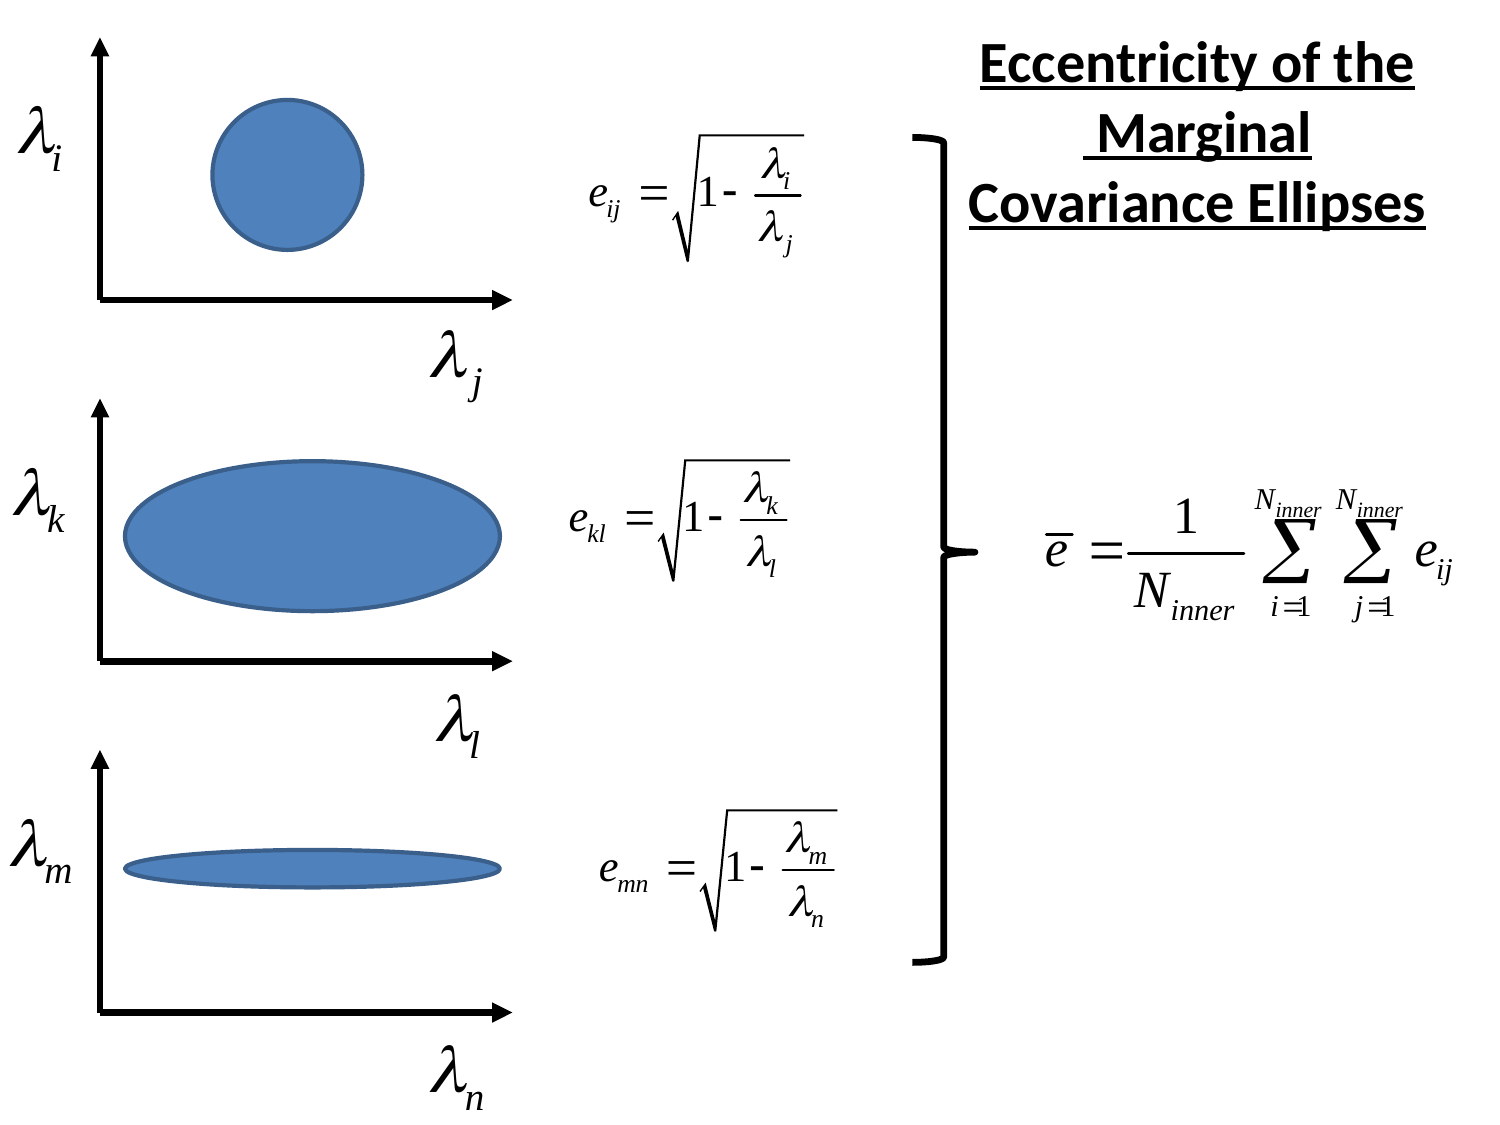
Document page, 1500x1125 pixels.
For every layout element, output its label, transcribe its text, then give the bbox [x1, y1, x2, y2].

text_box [0, 798, 84, 901]
text_box [210, 97, 365, 253]
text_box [424, 673, 493, 776]
text_box Eccentricity of the Marginal Covariance Ellipses [953, 16, 1441, 242]
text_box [419, 309, 499, 417]
text_box [912, 136, 976, 964]
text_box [1, 447, 81, 549]
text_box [1037, 474, 1471, 633]
text_box [123, 847, 502, 890]
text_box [6, 85, 76, 188]
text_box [562, 449, 801, 591]
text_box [581, 124, 813, 270]
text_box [419, 1024, 499, 1125]
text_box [592, 799, 846, 941]
text_box [122, 459, 503, 614]
